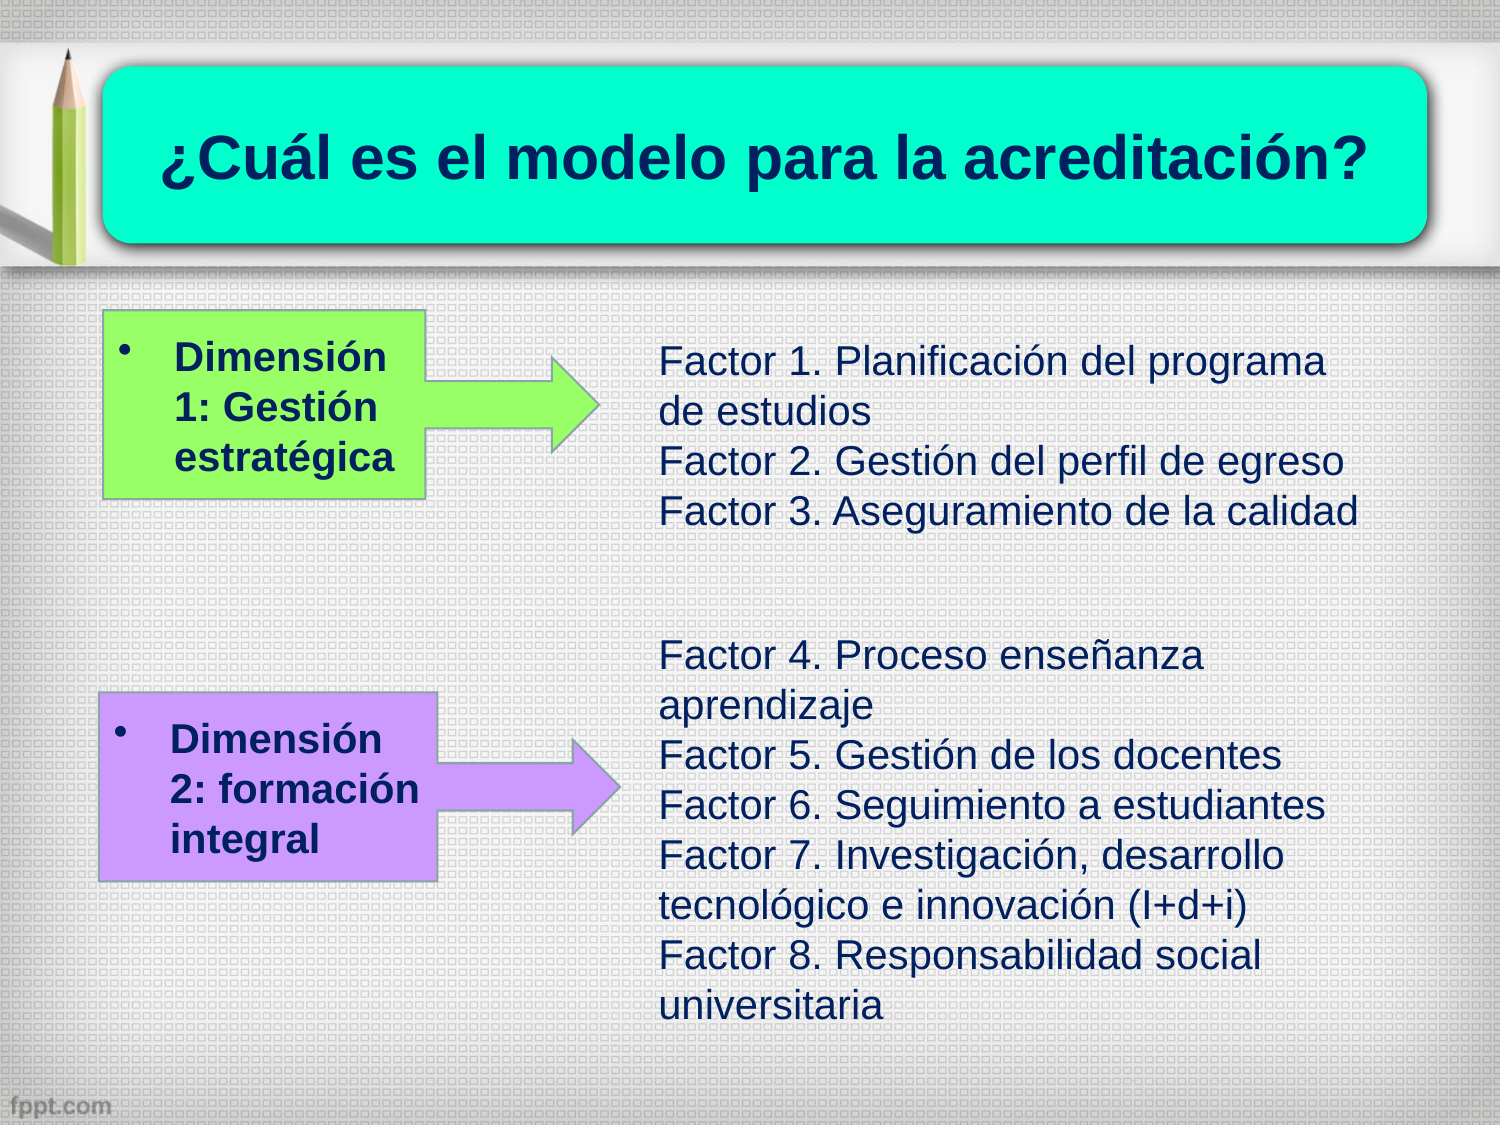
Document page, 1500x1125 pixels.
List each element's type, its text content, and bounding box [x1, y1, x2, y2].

text_box ¿Cuál es el modelo para la acreditación? [101, 65, 1429, 245]
text_box Factor 1. Planificación del programa de estudios Factor 2. Gestión del perfil de egreso Factor 3. Aseguramiento de la calidad [643, 326, 1394, 542]
picture [0, 0, 1500, 1125]
text_box Dimensión 1: Gestión estratégica [102, 309, 601, 501]
text_box Factor 4. Proceso enseñanza aprendizaje Factor 5. Gestión de los docentes Factor 6. Seguimiento a estudiantes Factor 7. Investigación, desarrollo tecnológico e innovación (I+d+i) Factor 8. Responsabilidad social universitaria [643, 620, 1394, 1036]
text_box Dimensión 2: formación integral [97, 691, 622, 883]
